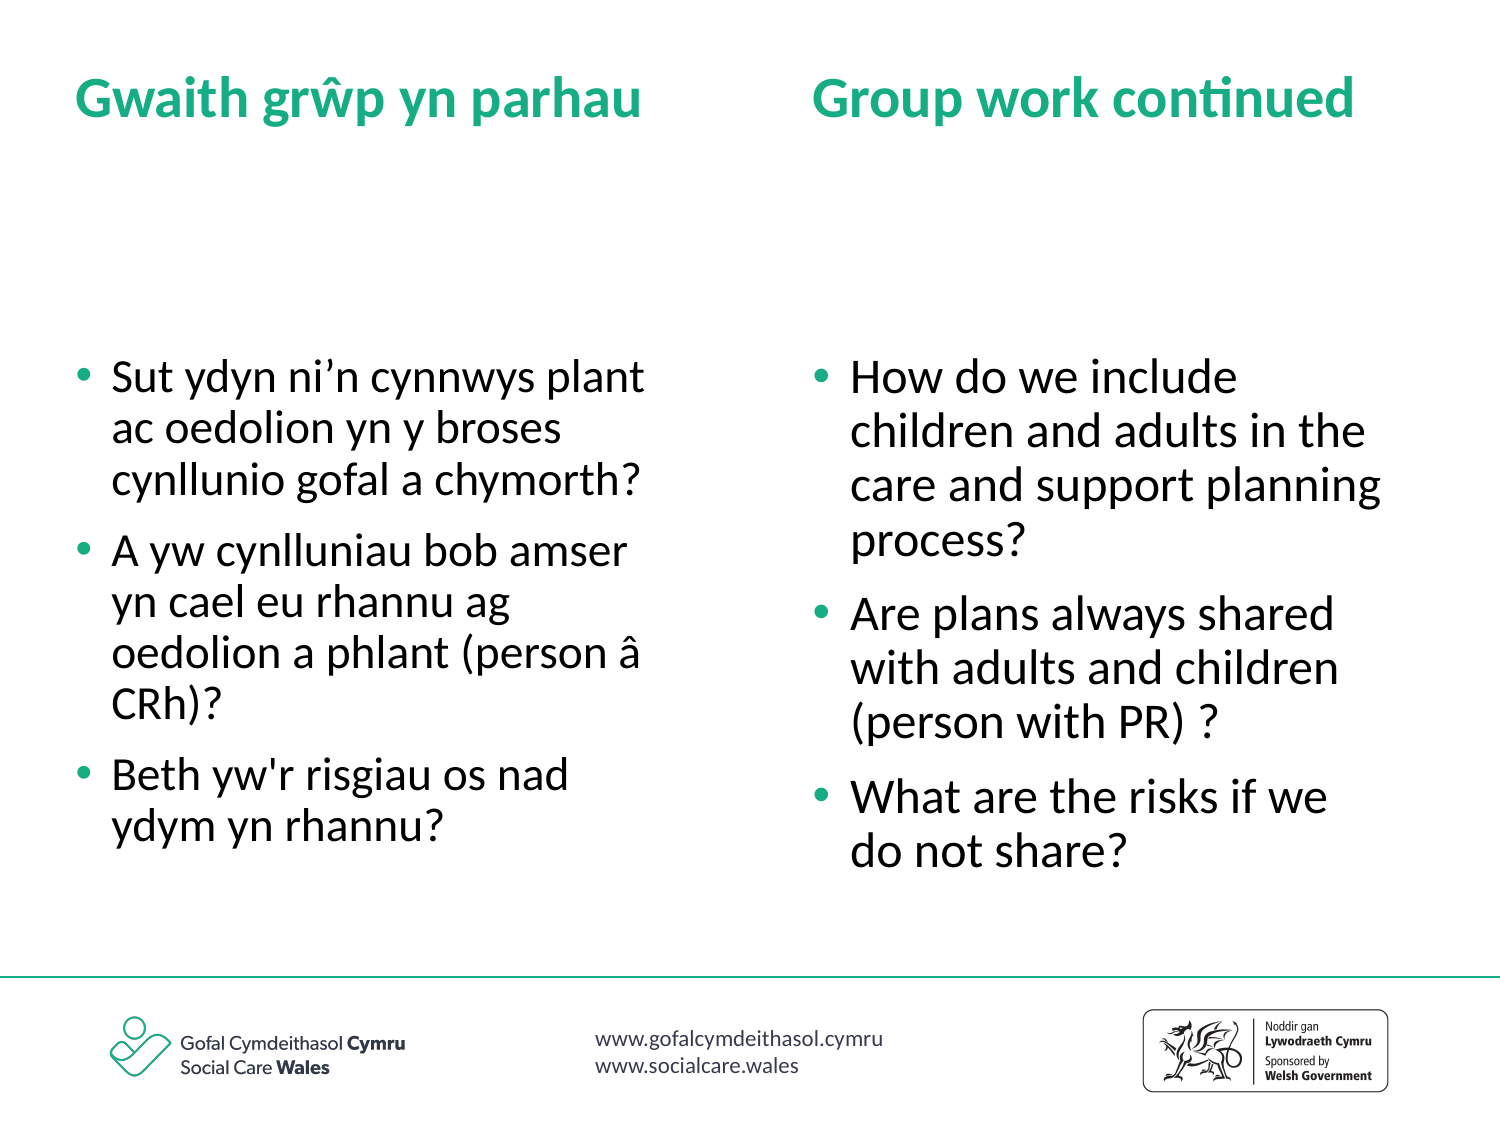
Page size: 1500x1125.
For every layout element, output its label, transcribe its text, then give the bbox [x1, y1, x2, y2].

list Group work continued [797, 59, 1404, 326]
list Gwaith grŵp yn parhau [60, 59, 667, 326]
picture [1137, 995, 1395, 1106]
picture [104, 1009, 410, 1083]
list How do we include children and adults in the care and support planning process? Are plans always shared with adults and children (person with PR) ? What are the risks if we do not share? [797, 343, 1403, 903]
list Sut ydyn ni’n cynnwys plant ac oedolion yn y broses cynllunio gofal a chymorth? A yw cynlluniau bob amser yn cael eu rhannu ag oedolion a phlant (person â CRh)? Beth yw'r risgiau os nad ydym yn rhannu? [60, 344, 666, 904]
